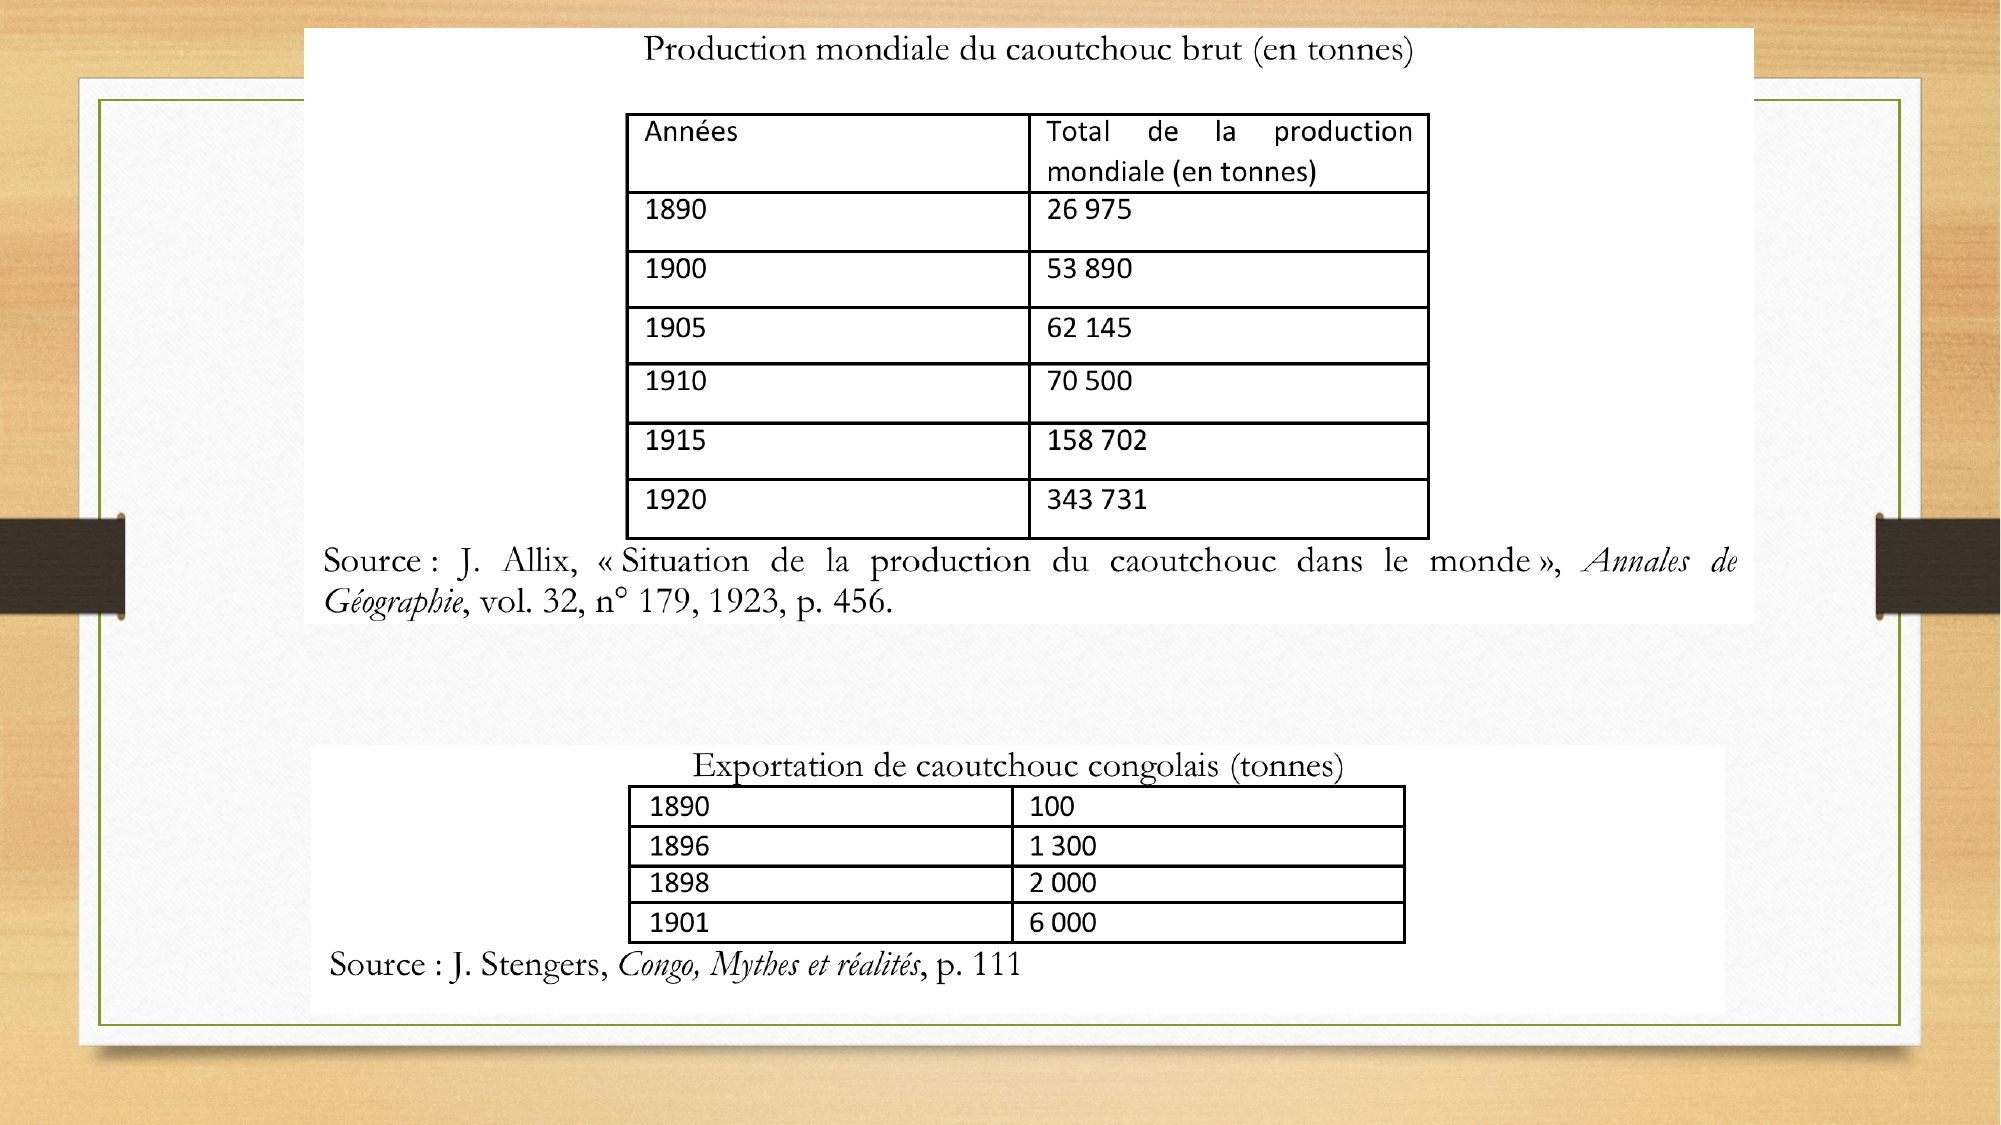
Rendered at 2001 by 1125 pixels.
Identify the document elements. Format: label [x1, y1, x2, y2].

text_box [304, 27, 1754, 624]
footer [212, 979, 1411, 1025]
picture [0, 0, 2001, 1125]
text_box [311, 745, 1726, 1014]
